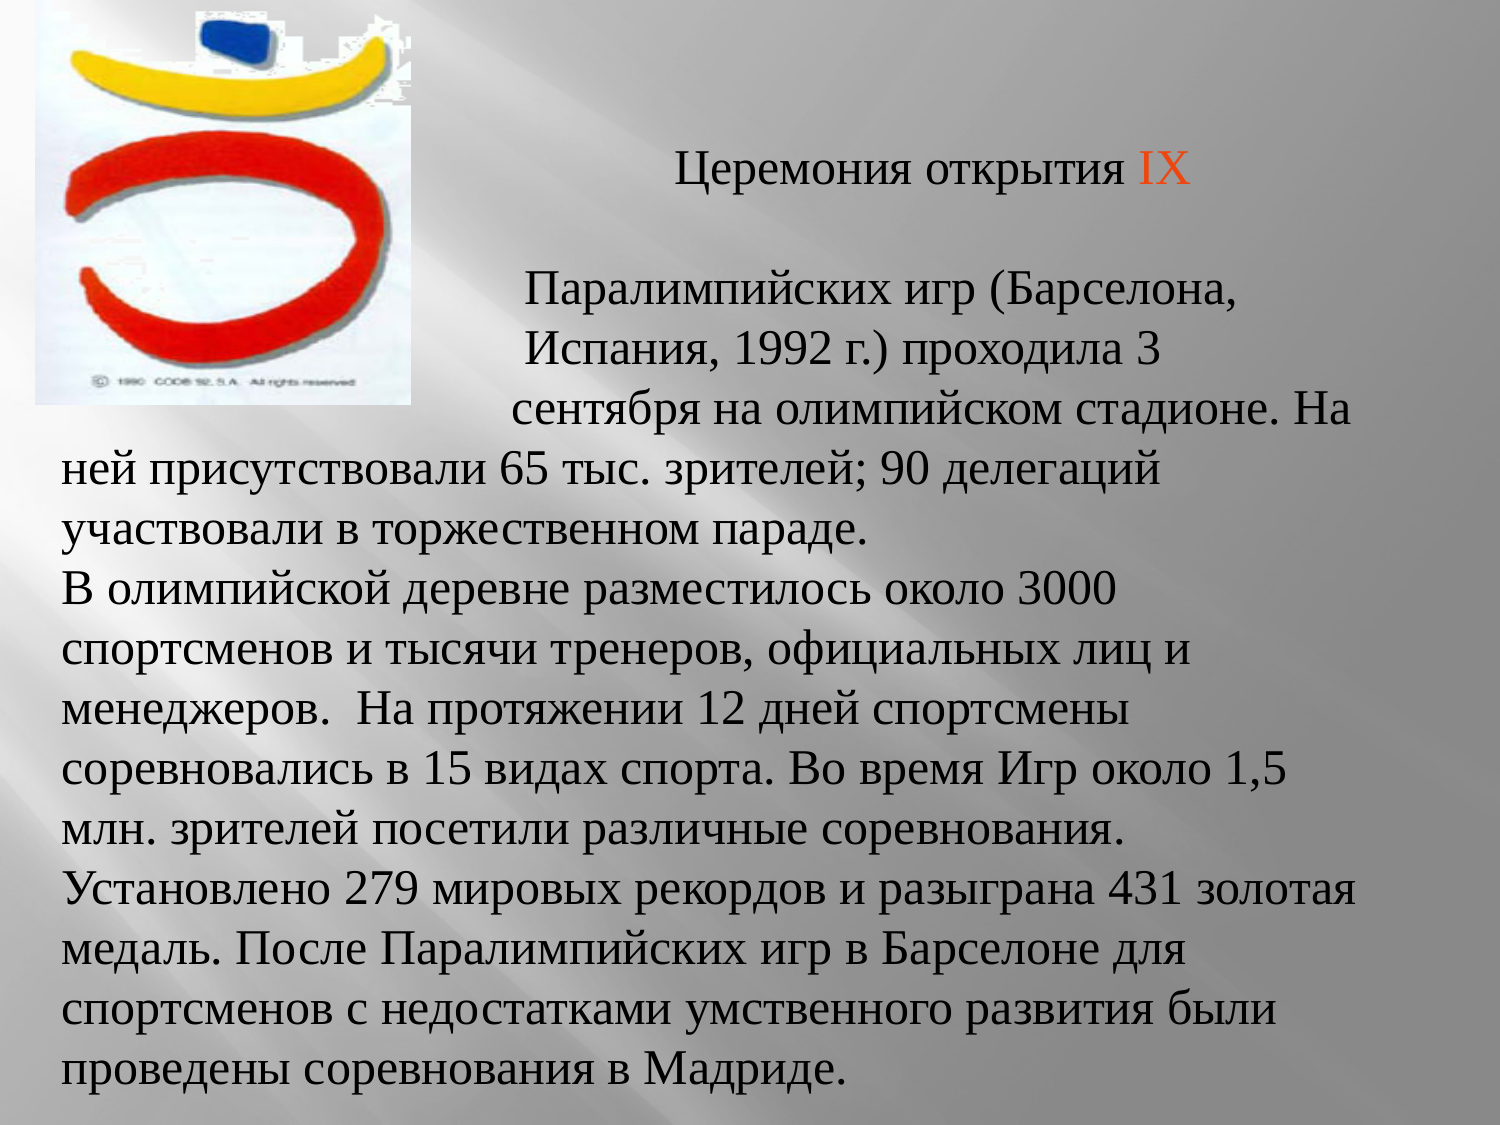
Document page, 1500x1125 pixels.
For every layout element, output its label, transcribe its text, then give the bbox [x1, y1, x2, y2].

text_box Церемония открытия IX Паралимпийских игр (Барселона, Испания, 1992 г.) проходила 3 сентября на олимпийском стадионе. На ней присутствовали 65 тыс. зрителей; 90 делегаций участвовали в торжественном параде. В олимпийской деревне разместилось около 3000 спортсменов и тысячи тренеров, официальных лиц и менеджеров. На протяжении 12 дней спортсмены соревновались в 15 видах спорта. Во время Игр около 1,5 млн. зрителей посетили различные соревнования. Установлено 279 мировых рекордов и разыграна 431 золотая медаль. После Паралимпийских игр в Барселоне для спортсменов с недостатками умственного развития были проведены соревнования в Мадриде. [46, 126, 1395, 1102]
picture [34, 0, 411, 405]
